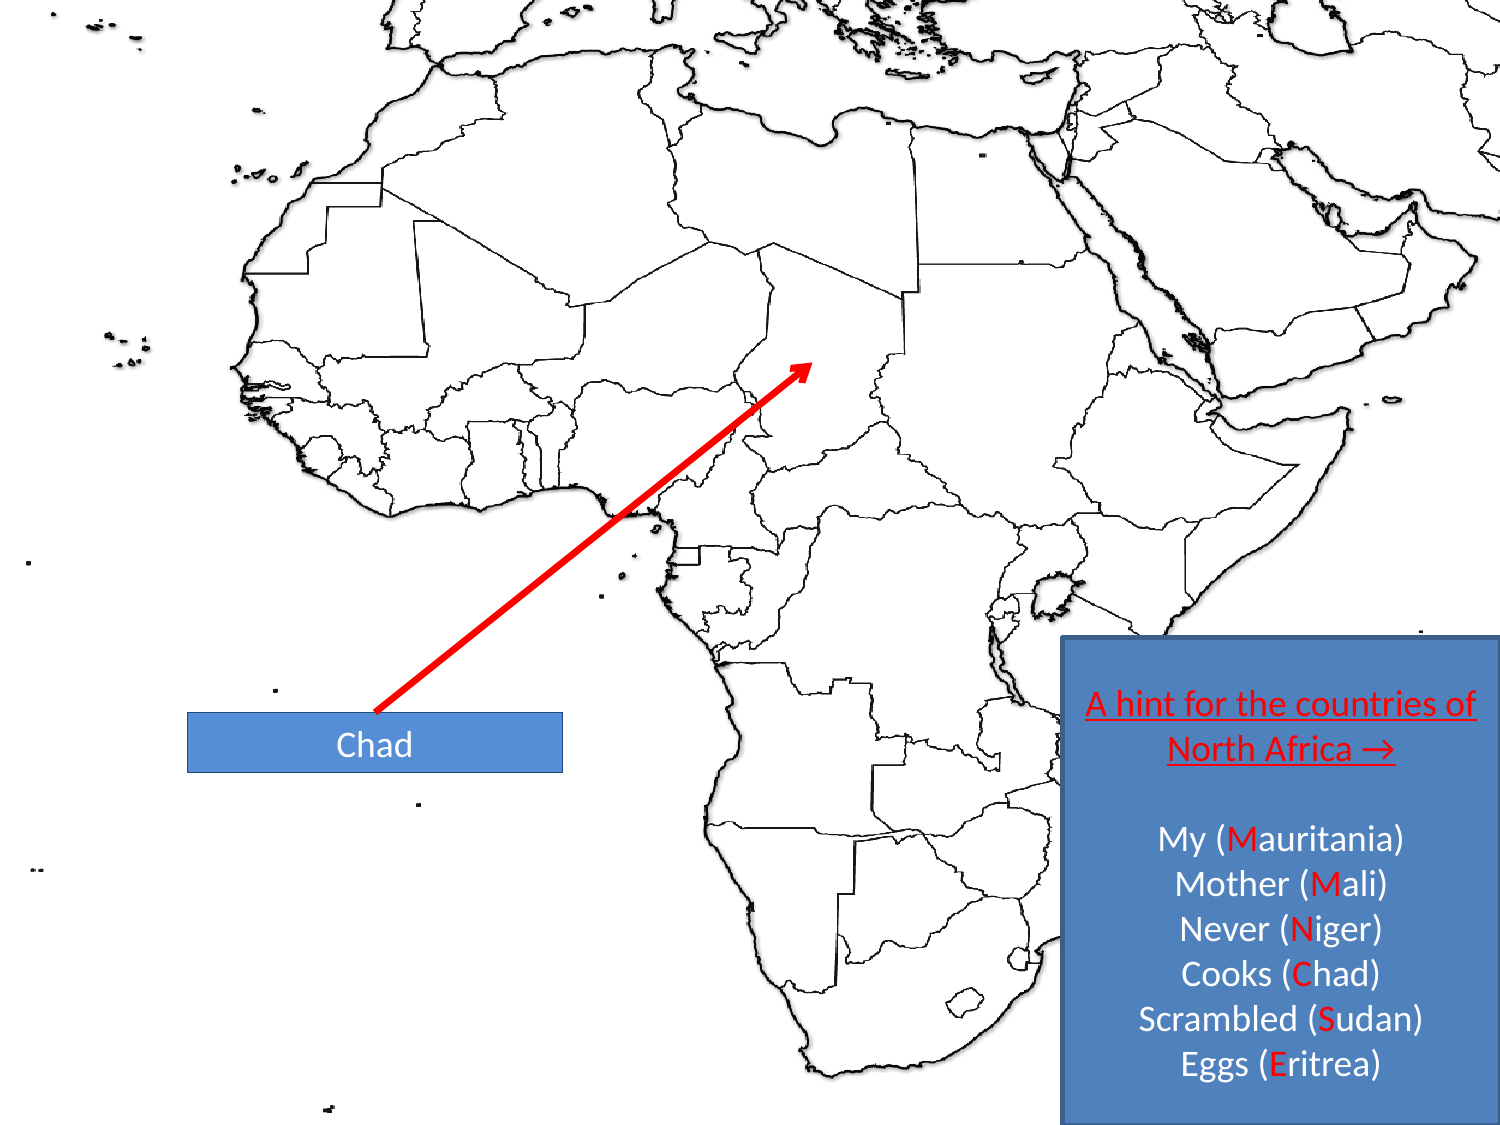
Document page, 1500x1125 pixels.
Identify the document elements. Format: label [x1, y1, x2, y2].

text_box [418, 318, 769, 757]
picture [0, 0, 1500, 1125]
